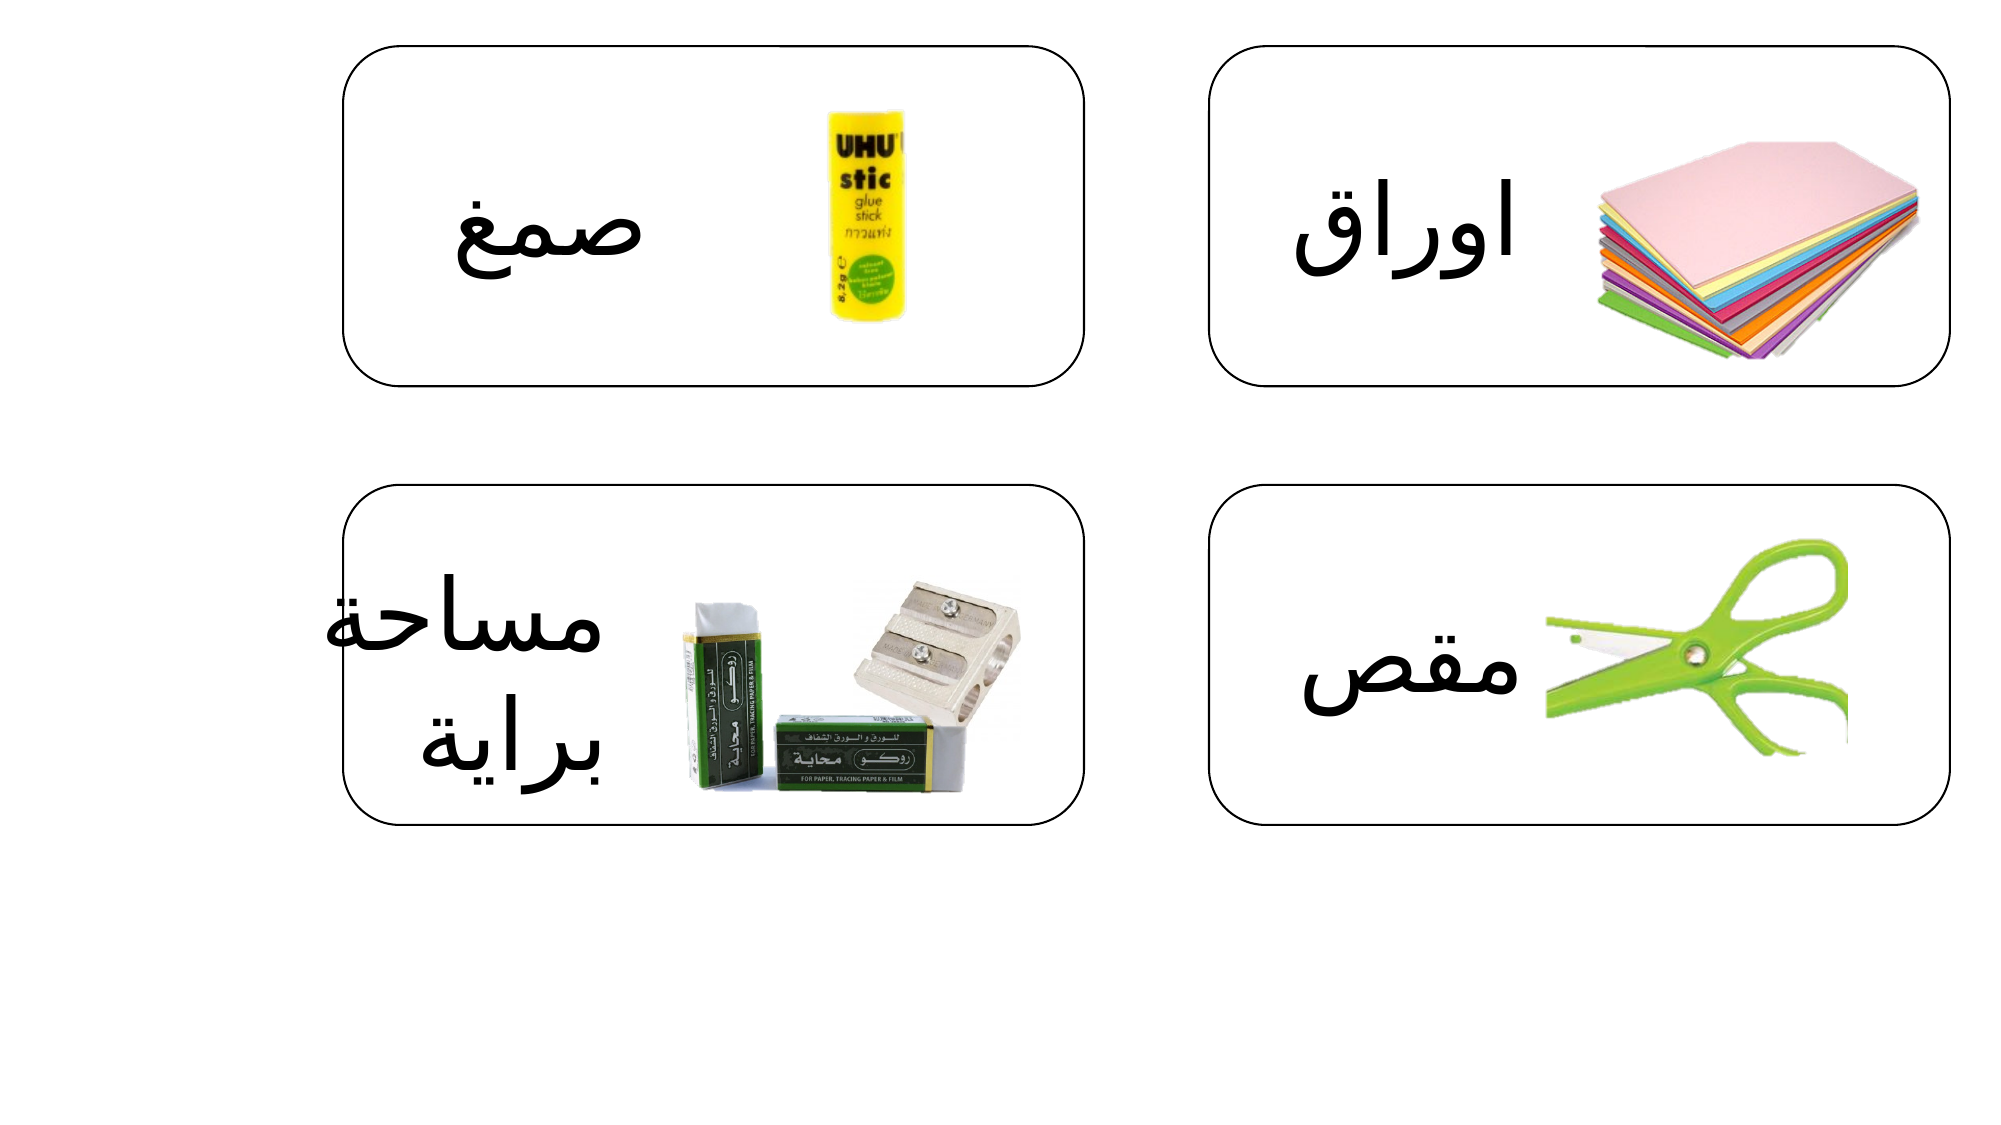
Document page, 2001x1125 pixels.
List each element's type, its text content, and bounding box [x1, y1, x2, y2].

text_box [1207, 483, 1951, 826]
text_box [350, 798, 615, 826]
picture [1513, 529, 1848, 781]
text_box اوراق [1021, 148, 1513, 283]
text_box مقص [1039, 584, 1513, 720]
text_box مساحة براية [14, 543, 615, 798]
text_box [342, 483, 1086, 584]
text_box [1039, 720, 1086, 825]
picture [615, 509, 1039, 933]
text_box صمغ [54, 148, 664, 283]
text_box [1207, 283, 1899, 388]
text_box [342, 45, 1086, 388]
picture [713, 69, 1021, 376]
picture [1513, 115, 2000, 387]
text_box [1207, 45, 1951, 148]
